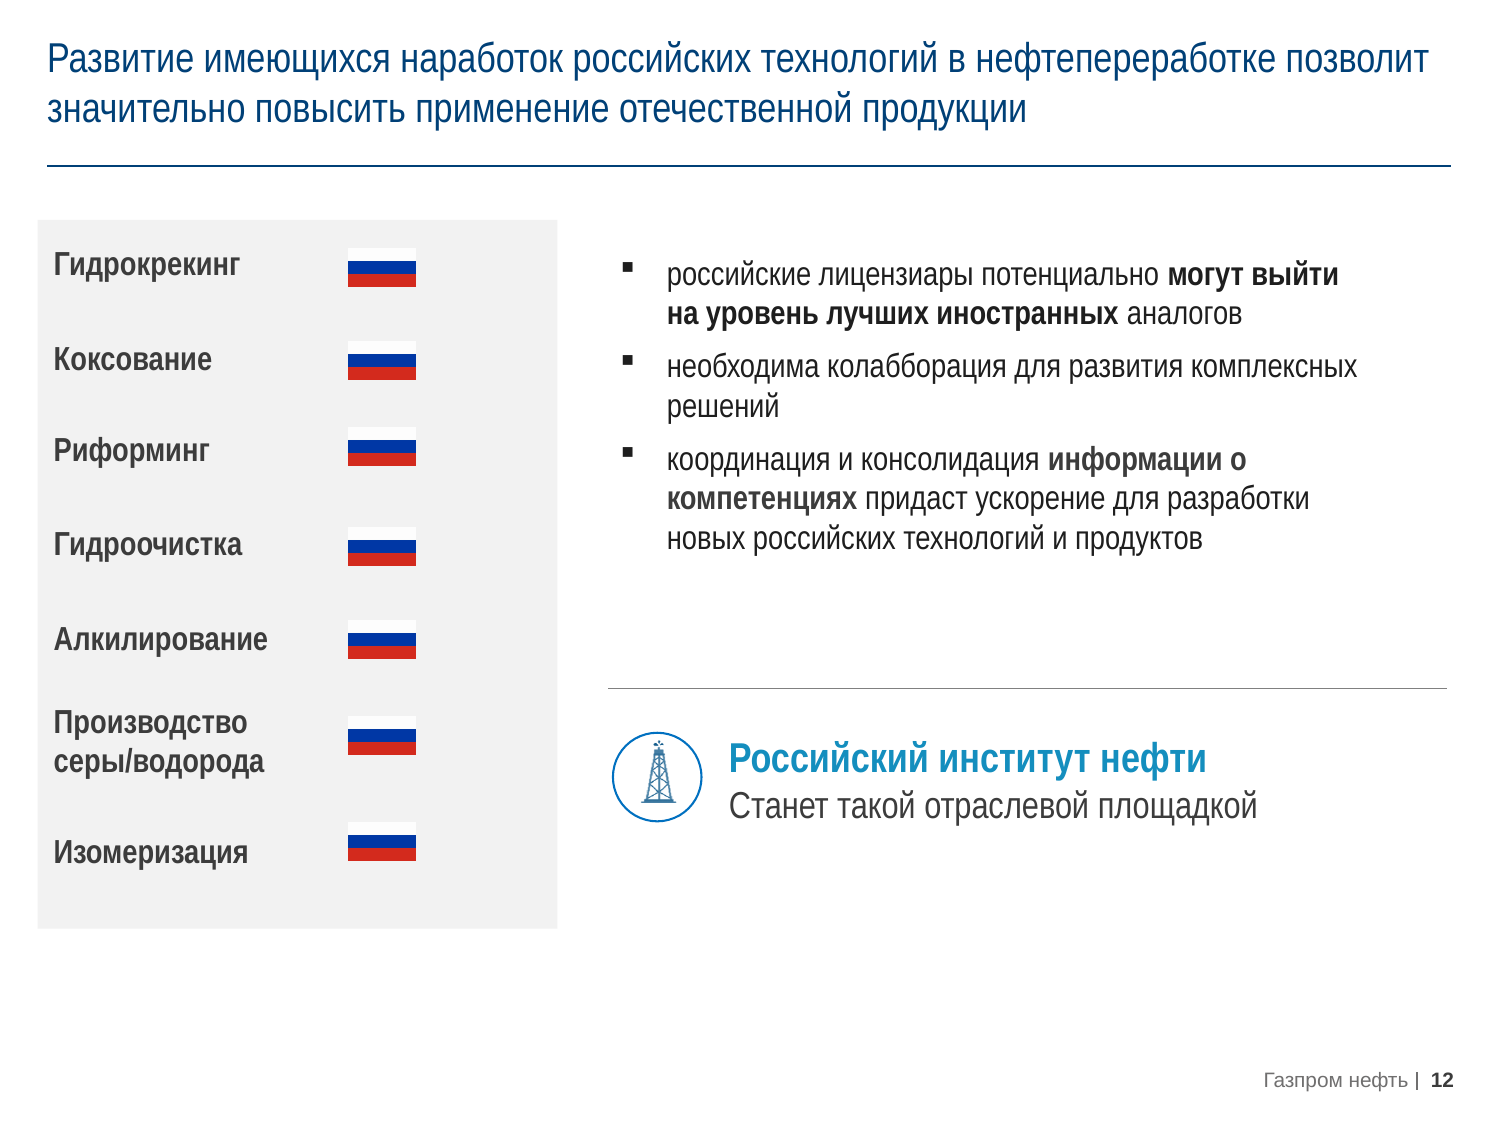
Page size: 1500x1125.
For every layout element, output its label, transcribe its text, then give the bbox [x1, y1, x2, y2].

text_box [36, 218, 559, 931]
text_box Коксование [37, 329, 620, 385]
text_box Гидрокрекинг [37, 235, 729, 290]
picture [347, 620, 416, 659]
text_box Изомеризация [37, 822, 729, 878]
text_box Российский институт нефти Станет такой отраслевой площадкой [728, 723, 1500, 833]
text_box Гидроочистка [37, 515, 620, 570]
picture [347, 341, 416, 381]
text_box Алкилирование [37, 609, 729, 665]
picture [347, 426, 416, 466]
text_box [612, 732, 702, 822]
title Развитие имеющихся наработок российских технологий в нефтепереработке позволит значительно повысить применение отечественной продукции [47, 30, 1452, 132]
picture [636, 740, 681, 803]
text_box Производство серы/водорода [37, 692, 322, 787]
picture [347, 248, 416, 287]
text_box Риформинг [37, 420, 620, 476]
picture [347, 527, 416, 566]
picture [347, 716, 416, 755]
picture [347, 822, 416, 861]
text_box российские лицензиары потенциально могут выйти на уровень лучших иностранных аналогов необходима колабборация для развития комплексных решений координация и консолидация информации о компетенциях придаст ускорение для разработки новых российских технологий и продуктов [620, 244, 1363, 604]
